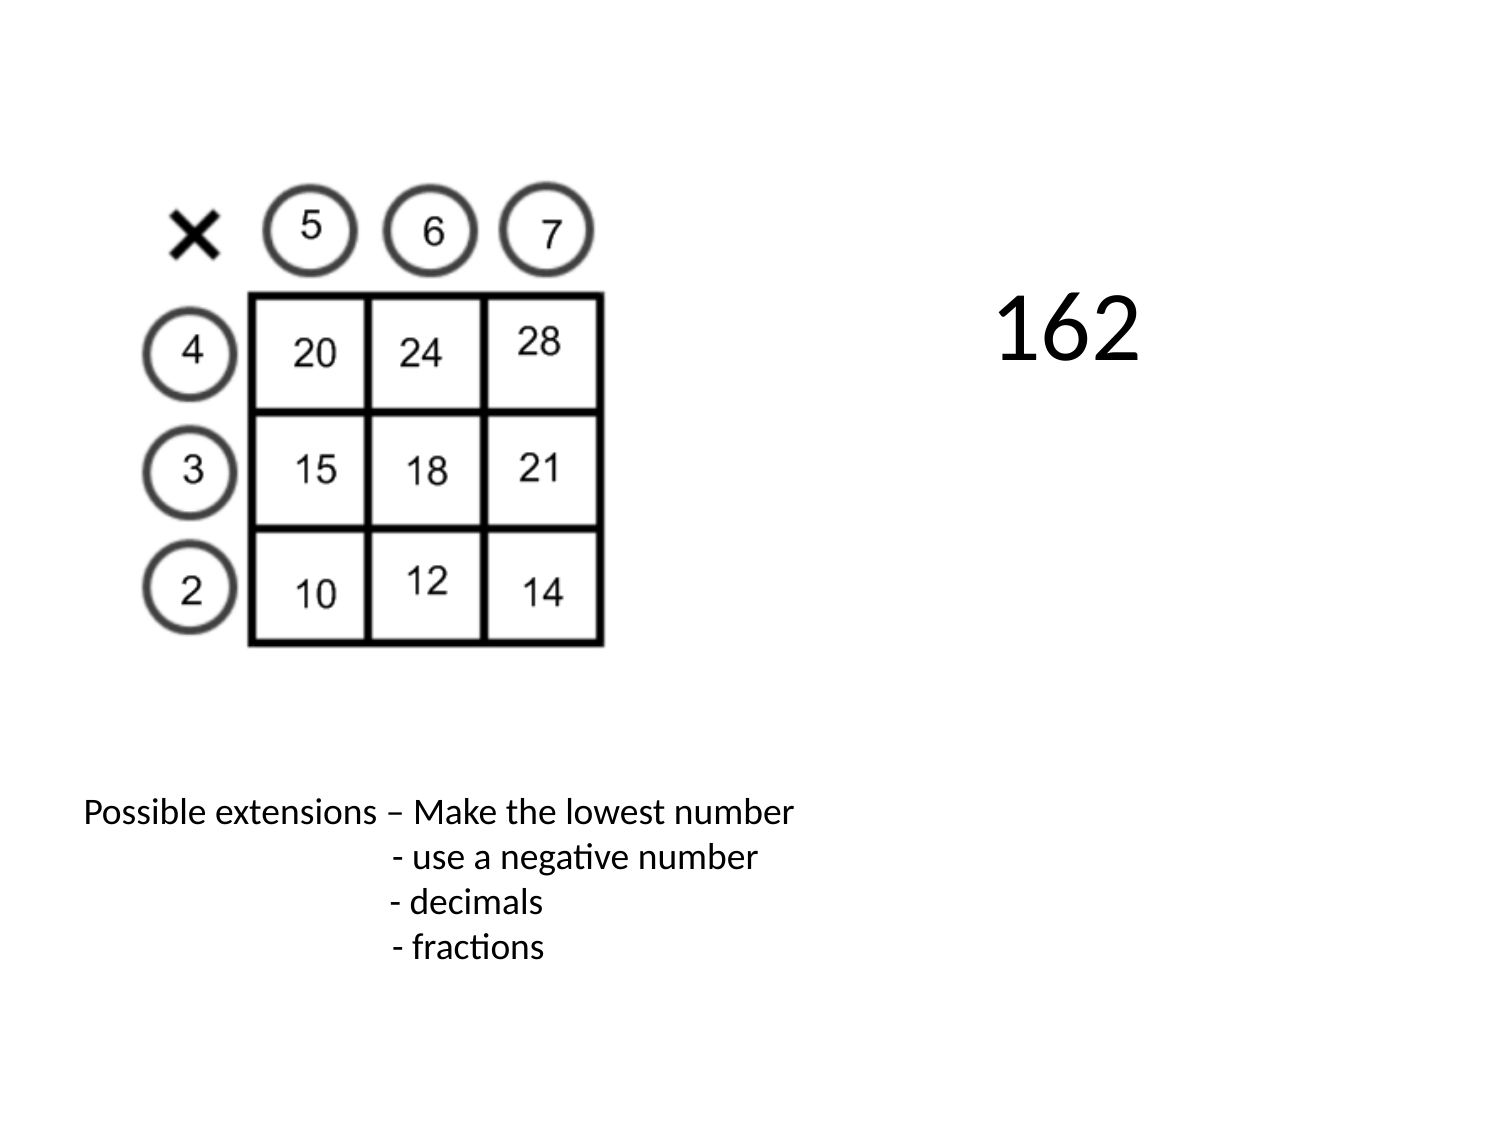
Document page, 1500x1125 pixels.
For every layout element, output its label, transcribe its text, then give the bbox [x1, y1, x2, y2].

picture [0, 0, 757, 780]
text_box 162 [975, 253, 1158, 389]
text_box Possible extensions – Make the lowest number - use a negative number - decimals - fractions [68, 779, 811, 1020]
